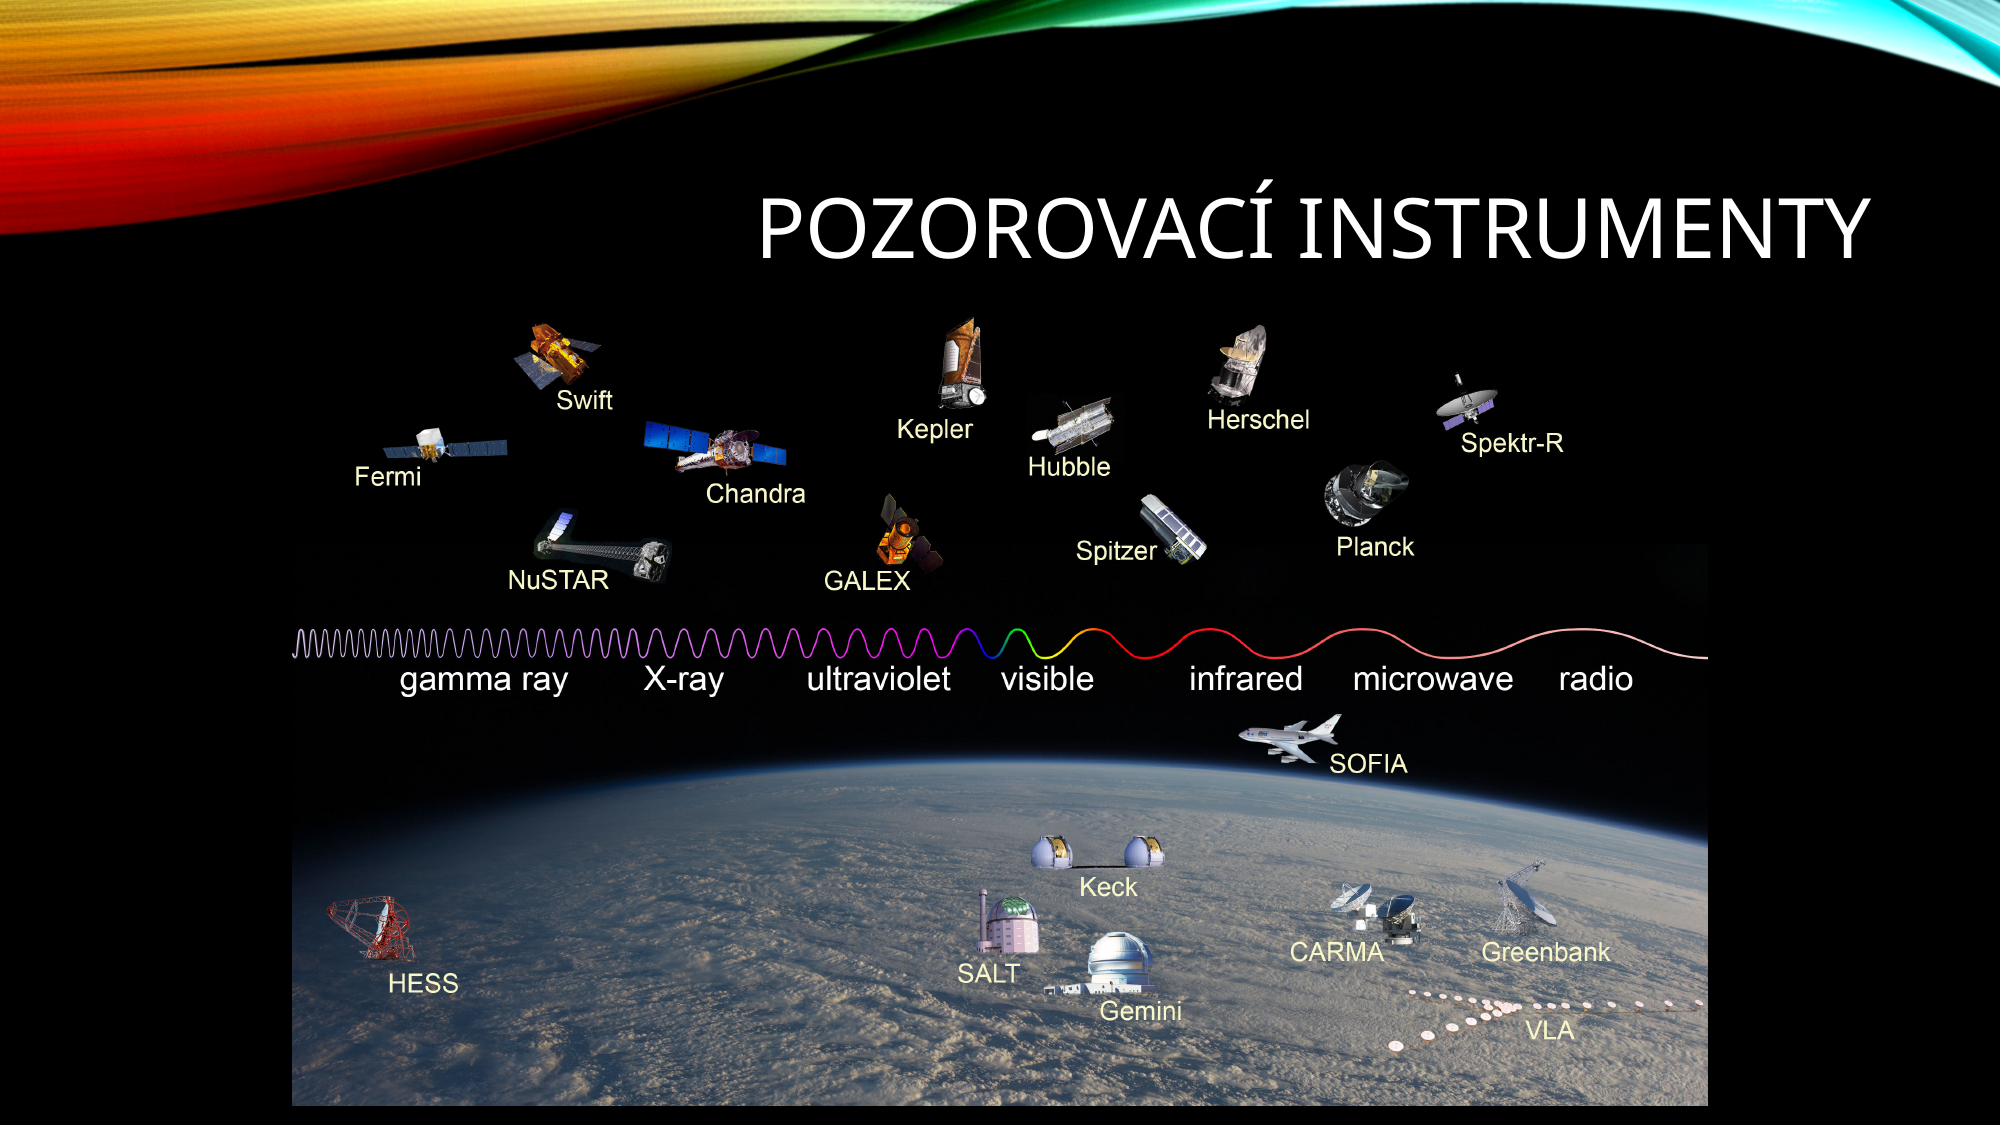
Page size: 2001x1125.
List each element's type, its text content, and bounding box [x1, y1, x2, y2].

title Pozorovací instrumenty [474, 125, 1888, 338]
picture [292, 270, 1708, 1107]
picture [0, 0, 2000, 237]
